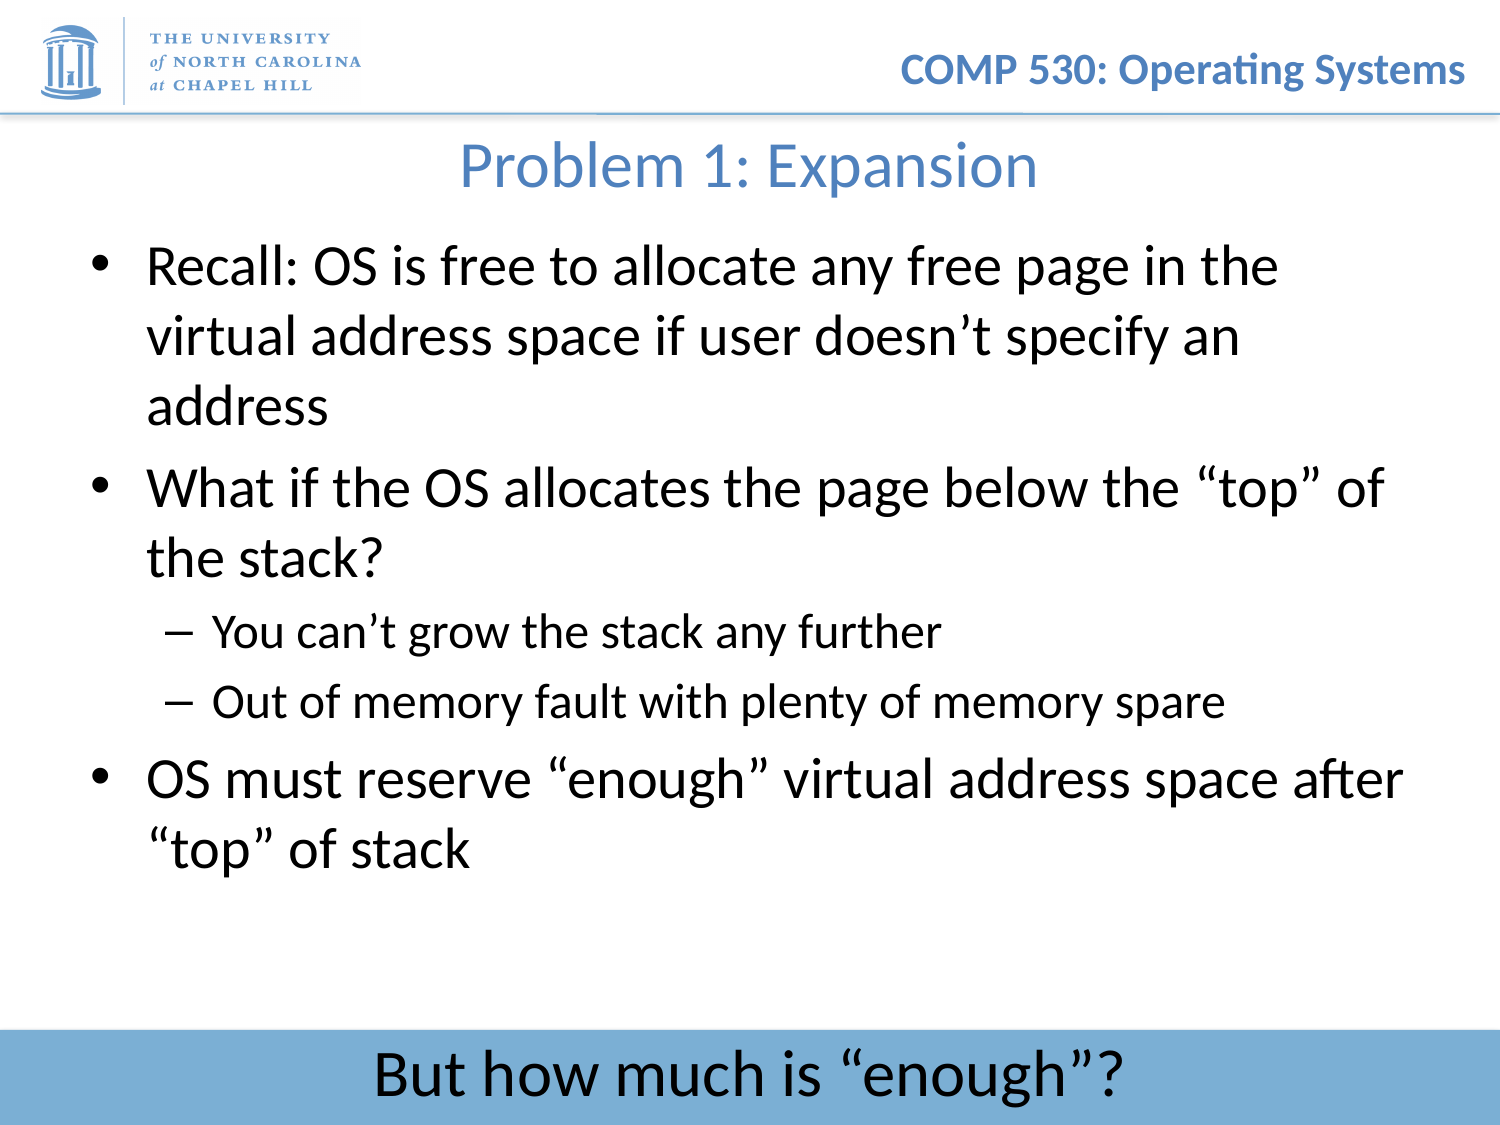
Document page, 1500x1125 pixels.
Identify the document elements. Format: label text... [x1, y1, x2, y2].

title Problem 1: Expansion [0, 113, 1500, 209]
list Recall: OS is free to allocate any free page in the virtual address space if user doesn’t specify an address What if the OS allocates the page below the “top” of the stack? You can’t grow the stack any further Out of memory fault with plenty of memory spare OS must reserve “enough” virtual address space after “top” of stack [75, 219, 1425, 1023]
picture [41, 17, 361, 105]
text_box But how much is “enough”? [0, 1023, 1500, 1117]
